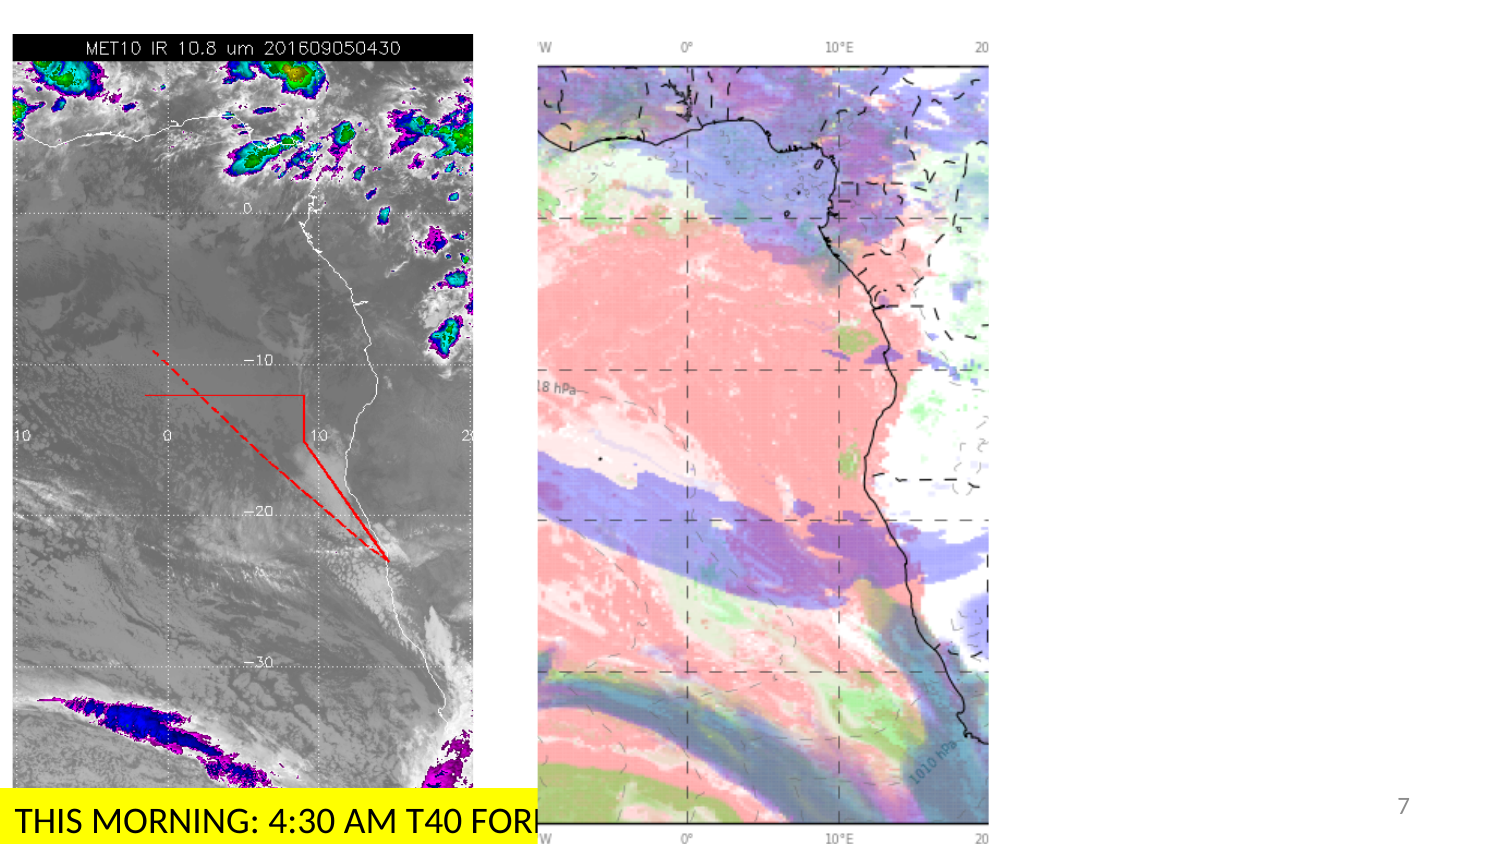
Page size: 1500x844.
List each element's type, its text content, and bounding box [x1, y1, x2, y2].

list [12, 34, 474, 819]
text_box THIS MORNING: 4:30 AM T40 FORECAST [0, 788, 532, 844]
slide_number 7 [1074, 782, 1425, 827]
picture [537, 0, 989, 844]
